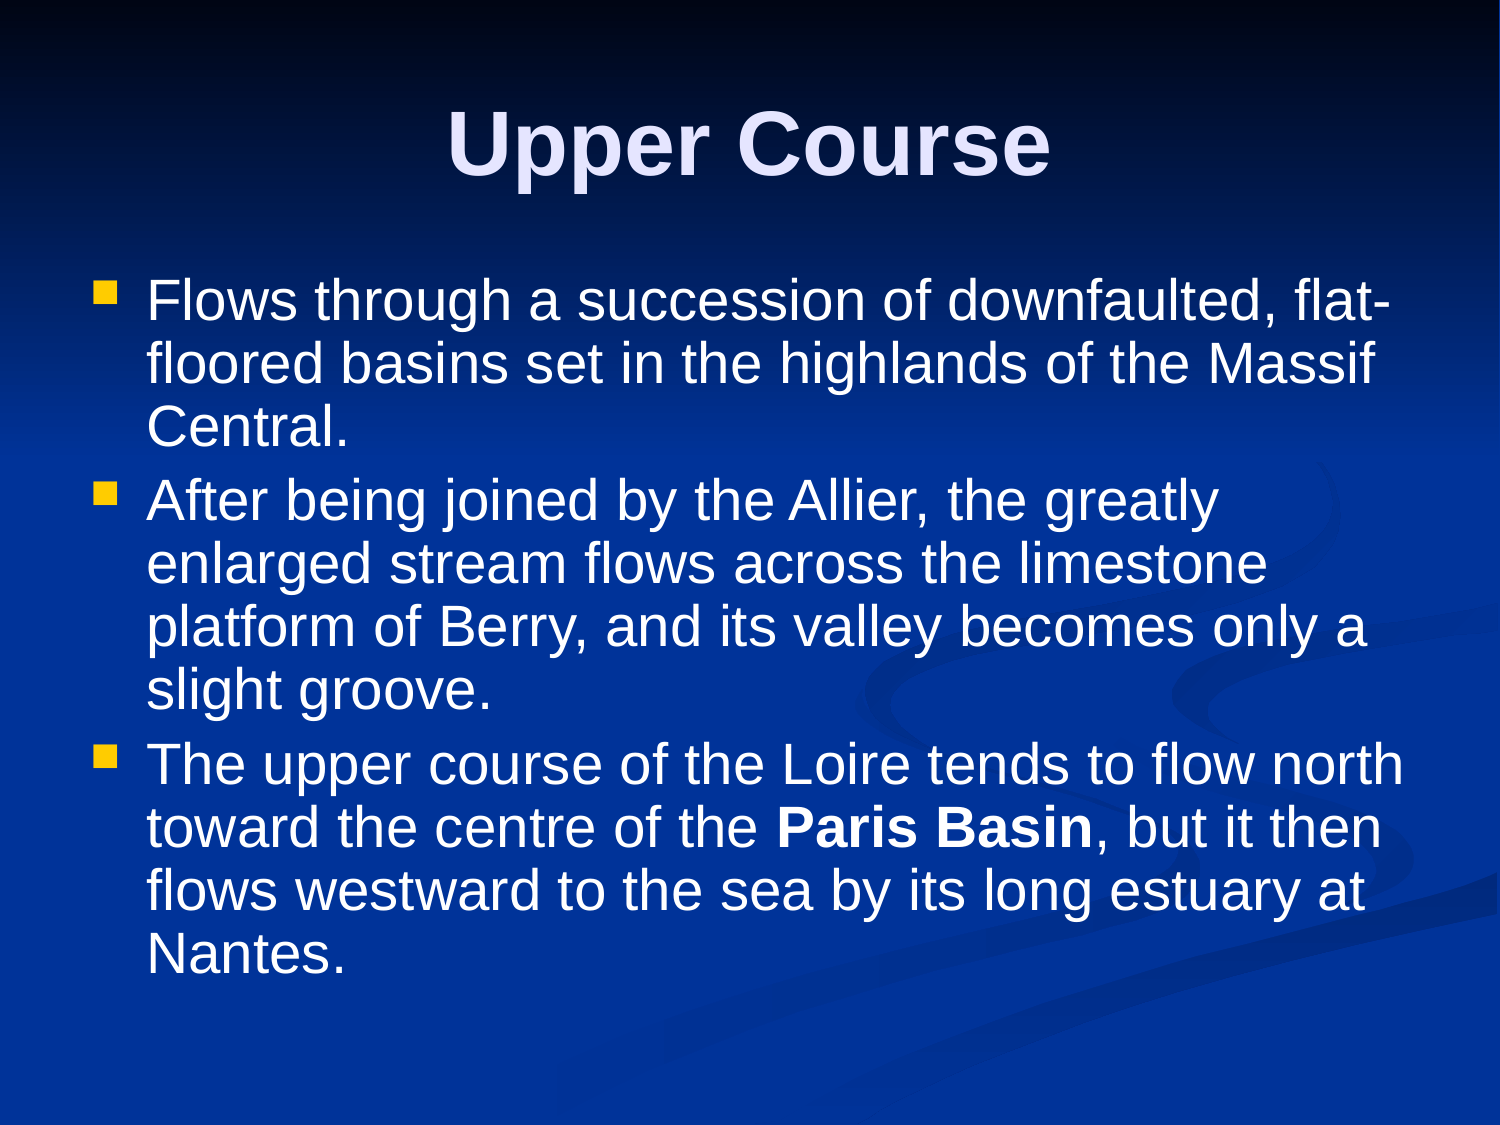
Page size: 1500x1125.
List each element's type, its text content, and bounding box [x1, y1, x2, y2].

list Flows through a succession of downfaulted, flat-floored basins set in the highlands of the Massif Central. After being joined by the Allier, the greatly enlarged stream flows across the limestone platform of Berry, and its valley becomes only a slight groove. The upper course of the Loire tends to flow north toward the centre of the Paris Basin, but it then flows westward to the sea by its long estuary at Nantes. [74, 262, 1426, 1006]
title Upper Course [74, 44, 1426, 233]
